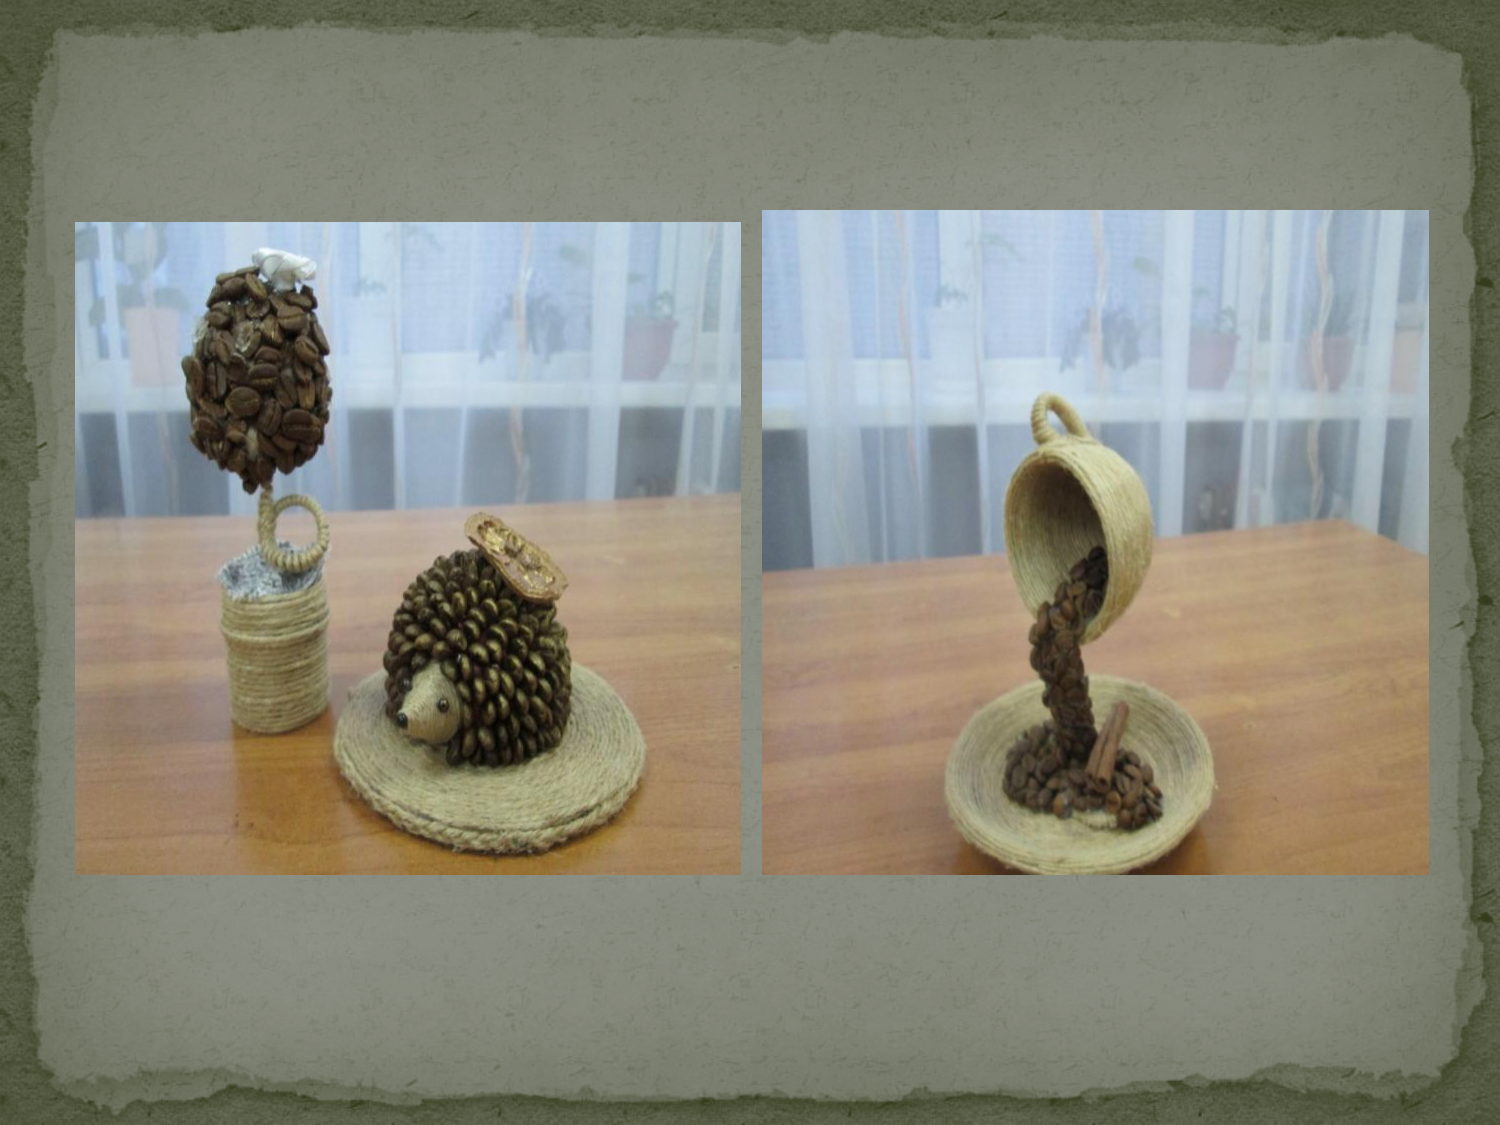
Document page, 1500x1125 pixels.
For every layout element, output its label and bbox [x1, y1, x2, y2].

list [765, 213, 1428, 874]
list [77, 225, 739, 874]
